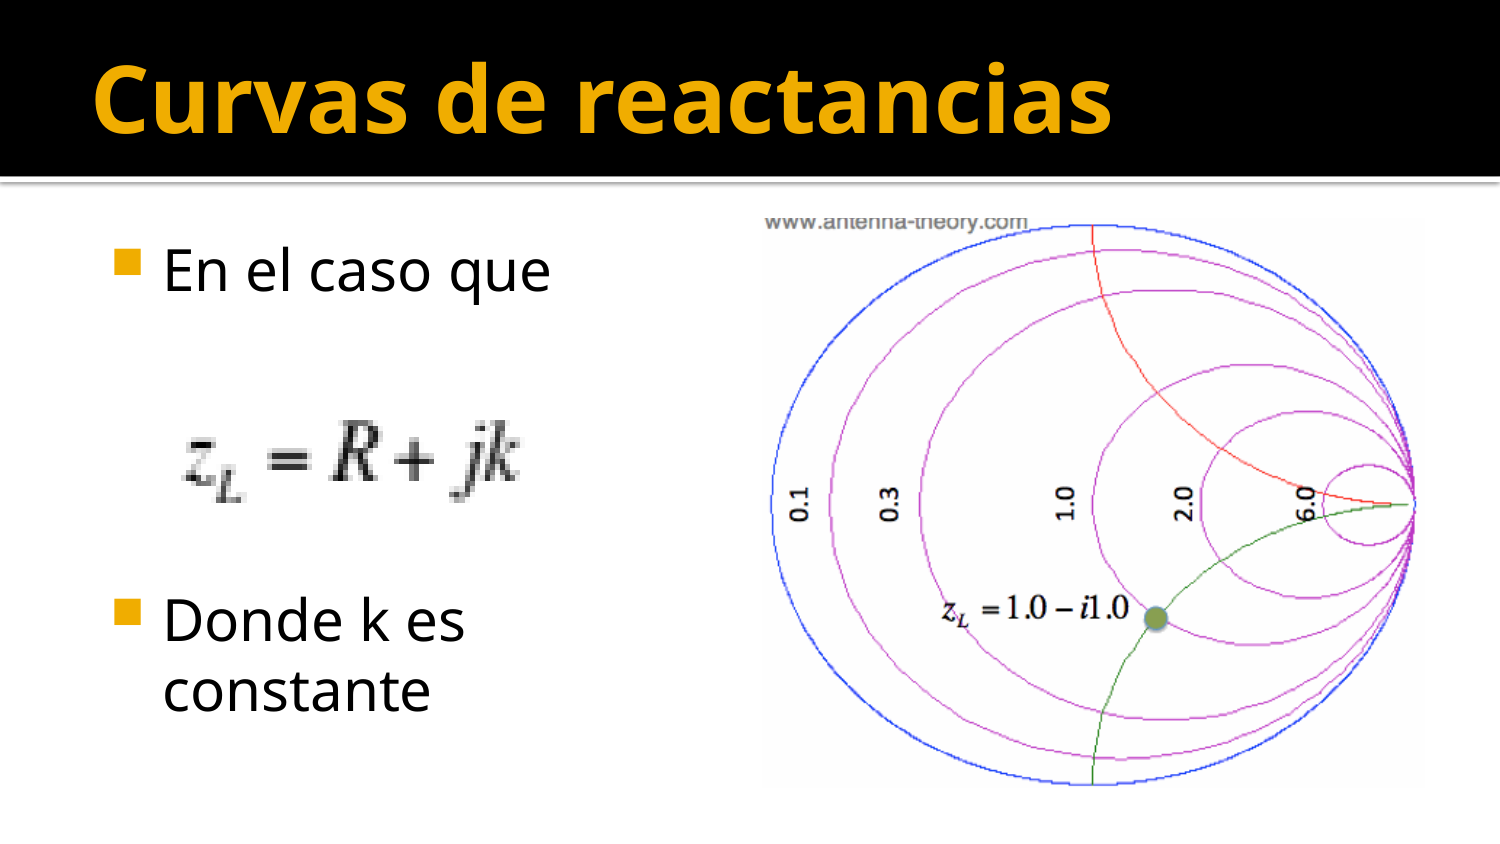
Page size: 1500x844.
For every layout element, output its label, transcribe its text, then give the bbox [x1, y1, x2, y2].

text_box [170, 404, 526, 510]
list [762, 218, 1425, 788]
title Curvas de reactancias [75, 18, 1425, 173]
list En el caso que Donde k es constante [75, 218, 738, 788]
